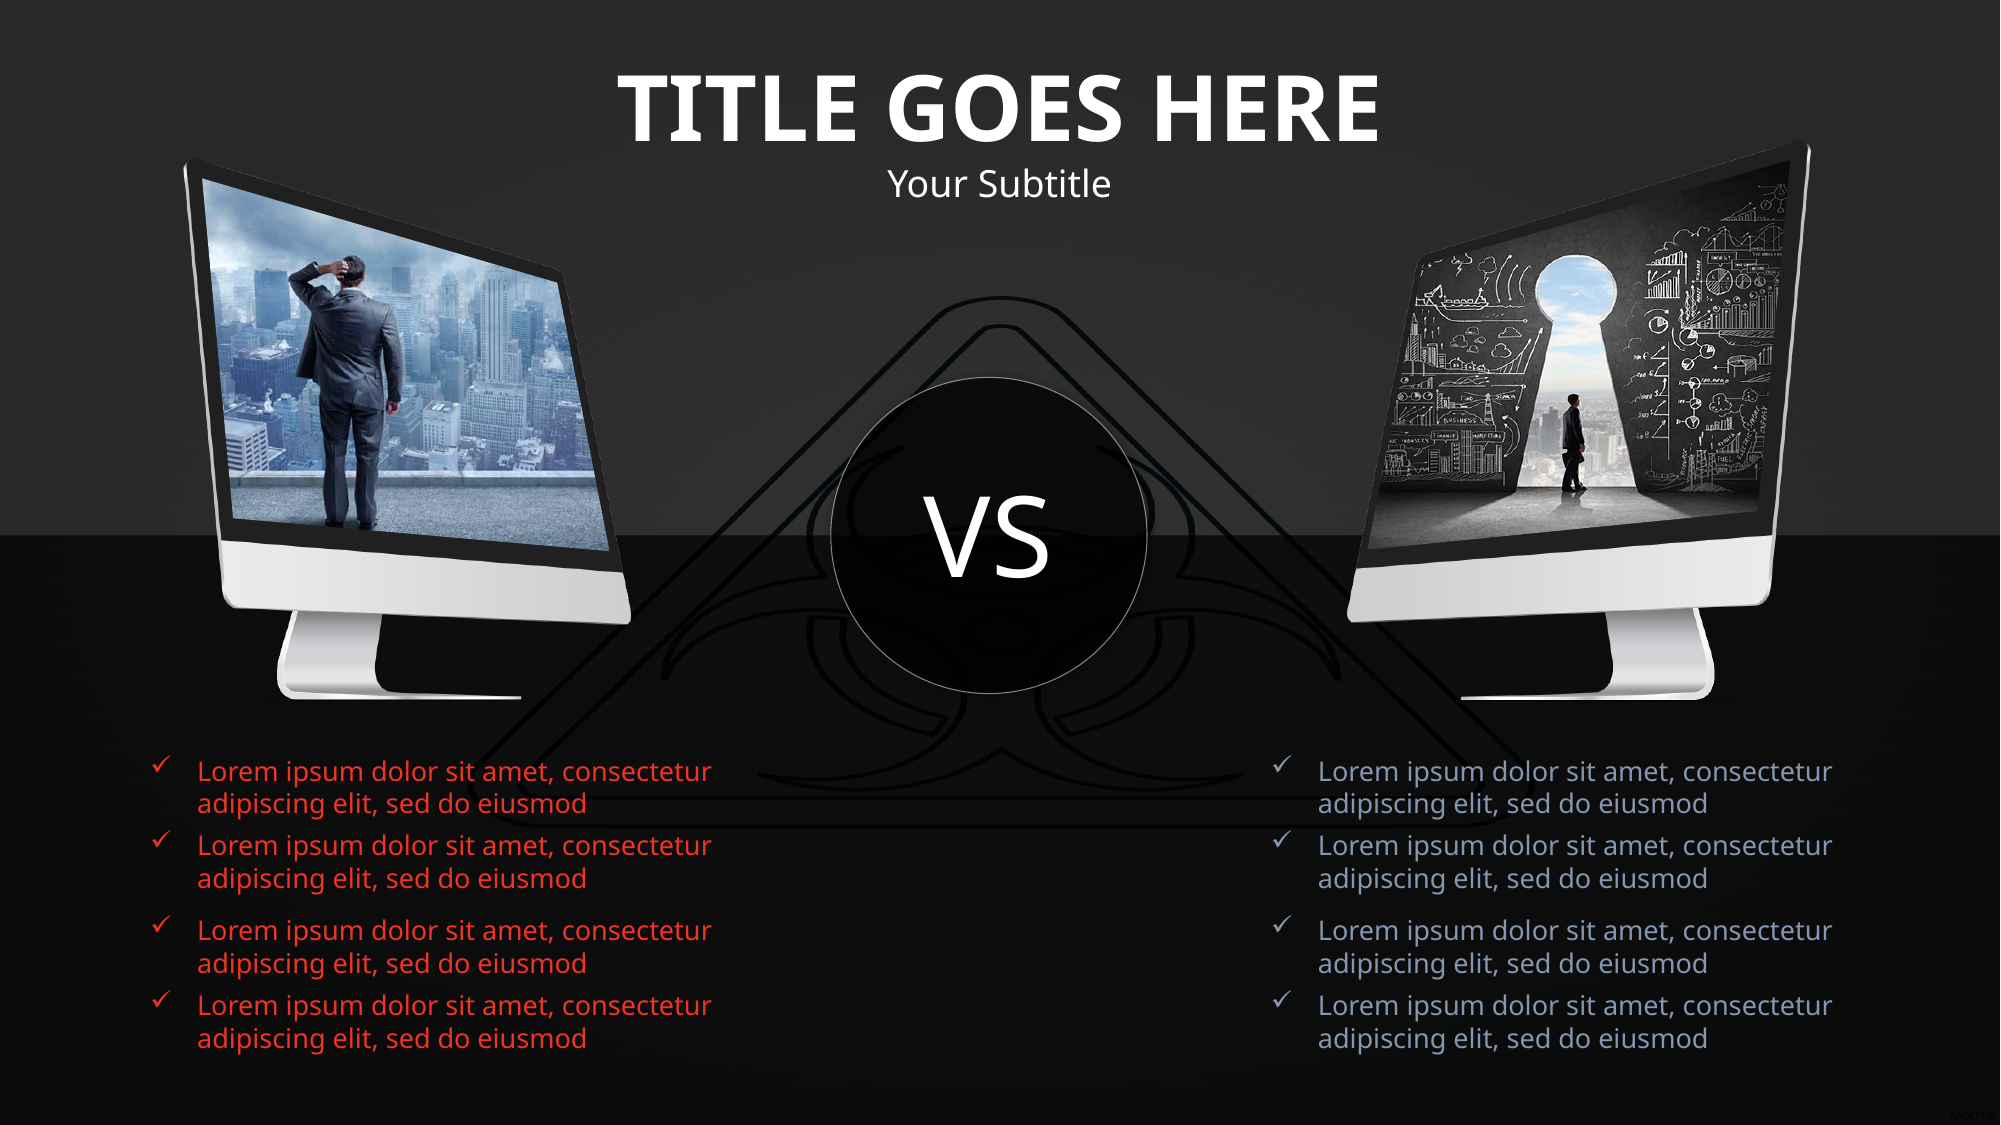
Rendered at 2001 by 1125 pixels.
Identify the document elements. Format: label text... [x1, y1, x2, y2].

text_box [0, 534, 2000, 1125]
text_box [850, 376, 1128, 457]
text_box VS [838, 457, 1138, 612]
picture [0, 0, 2001, 1125]
text_box [1138, 479, 1149, 592]
text_box [829, 484, 838, 586]
text_box TITLE GOES HERE Your Subtitle [548, 42, 1452, 212]
text_box [849, 612, 1129, 695]
text_box Lorem ipsum dolor sit amet, consectetur adipiscing elit, sed do eiusmod Lorem ipsum dolor sit amet, consectetur adipiscing elit, sed do eiusmod Lorem ipsum dolor sit amet, consectetur adipiscing elit, sed do eiusmod Lorem ipsum dolor sit amet, consectetur adipiscing elit, sed do eiusmod [135, 746, 729, 1071]
text_box Lorem ipsum dolor sit amet, consectetur adipiscing elit, sed do eiusmod Lorem ipsum dolor sit amet, consectetur adipiscing elit, sed do eiusmod Lorem ipsum dolor sit amet, consectetur adipiscing elit, sed do eiusmod Lorem ipsum dolor sit amet, consectetur adipiscing elit, sed do eiusmod [1256, 746, 1850, 1071]
